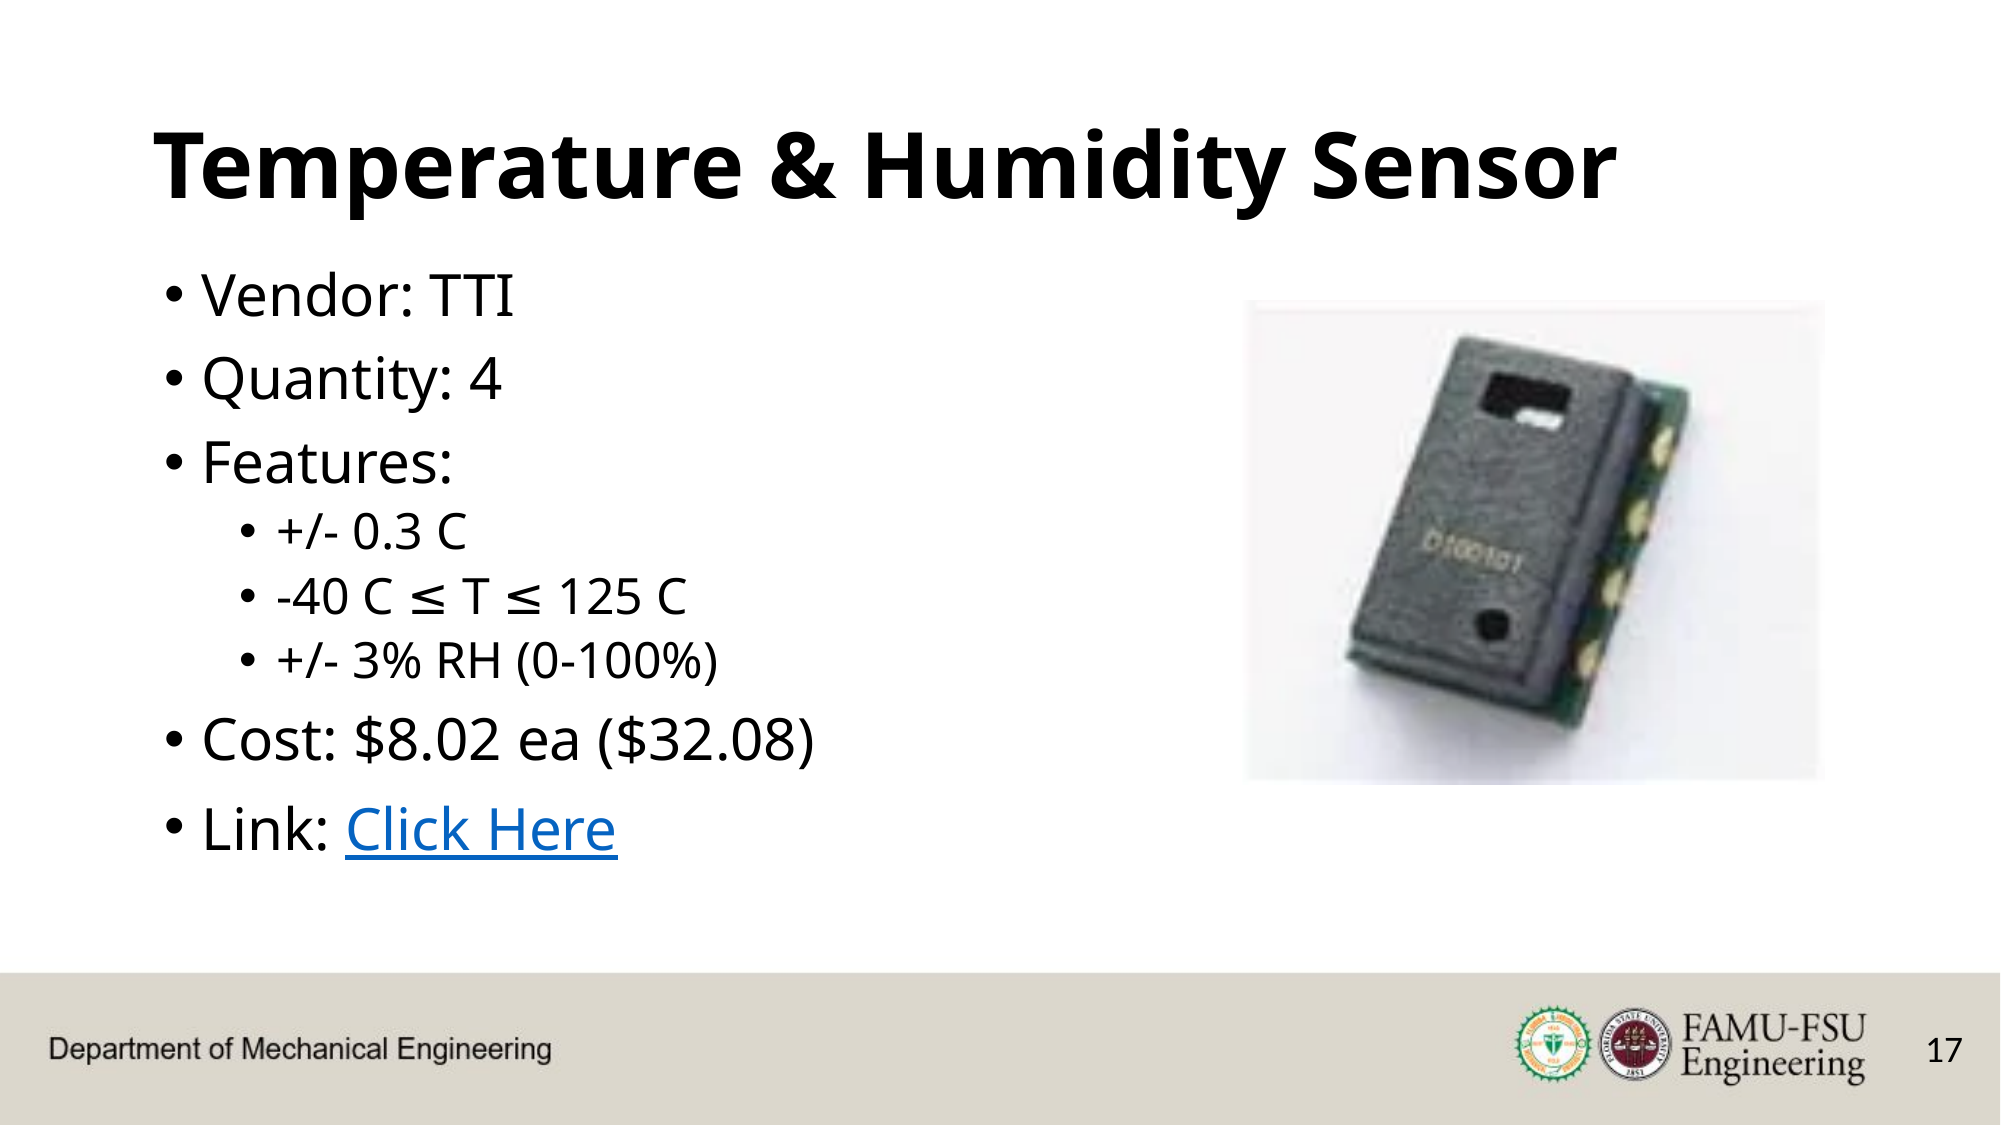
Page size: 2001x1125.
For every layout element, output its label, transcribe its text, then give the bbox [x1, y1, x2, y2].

title Temperature & Humidity Sensor [137, 59, 1863, 278]
picture [0, 0, 2001, 1125]
list Vendor: TTI Quantity: 4 Features: +/- 0.3 C -40 C ≤ T ≤ 125 C +/- 3% RH (0-100%) Cost: $8.02 ea ($32.08) Link: Click Here [149, 258, 1000, 973]
text_box 17 [1862, 1017, 1978, 1078]
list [1242, 300, 1825, 785]
